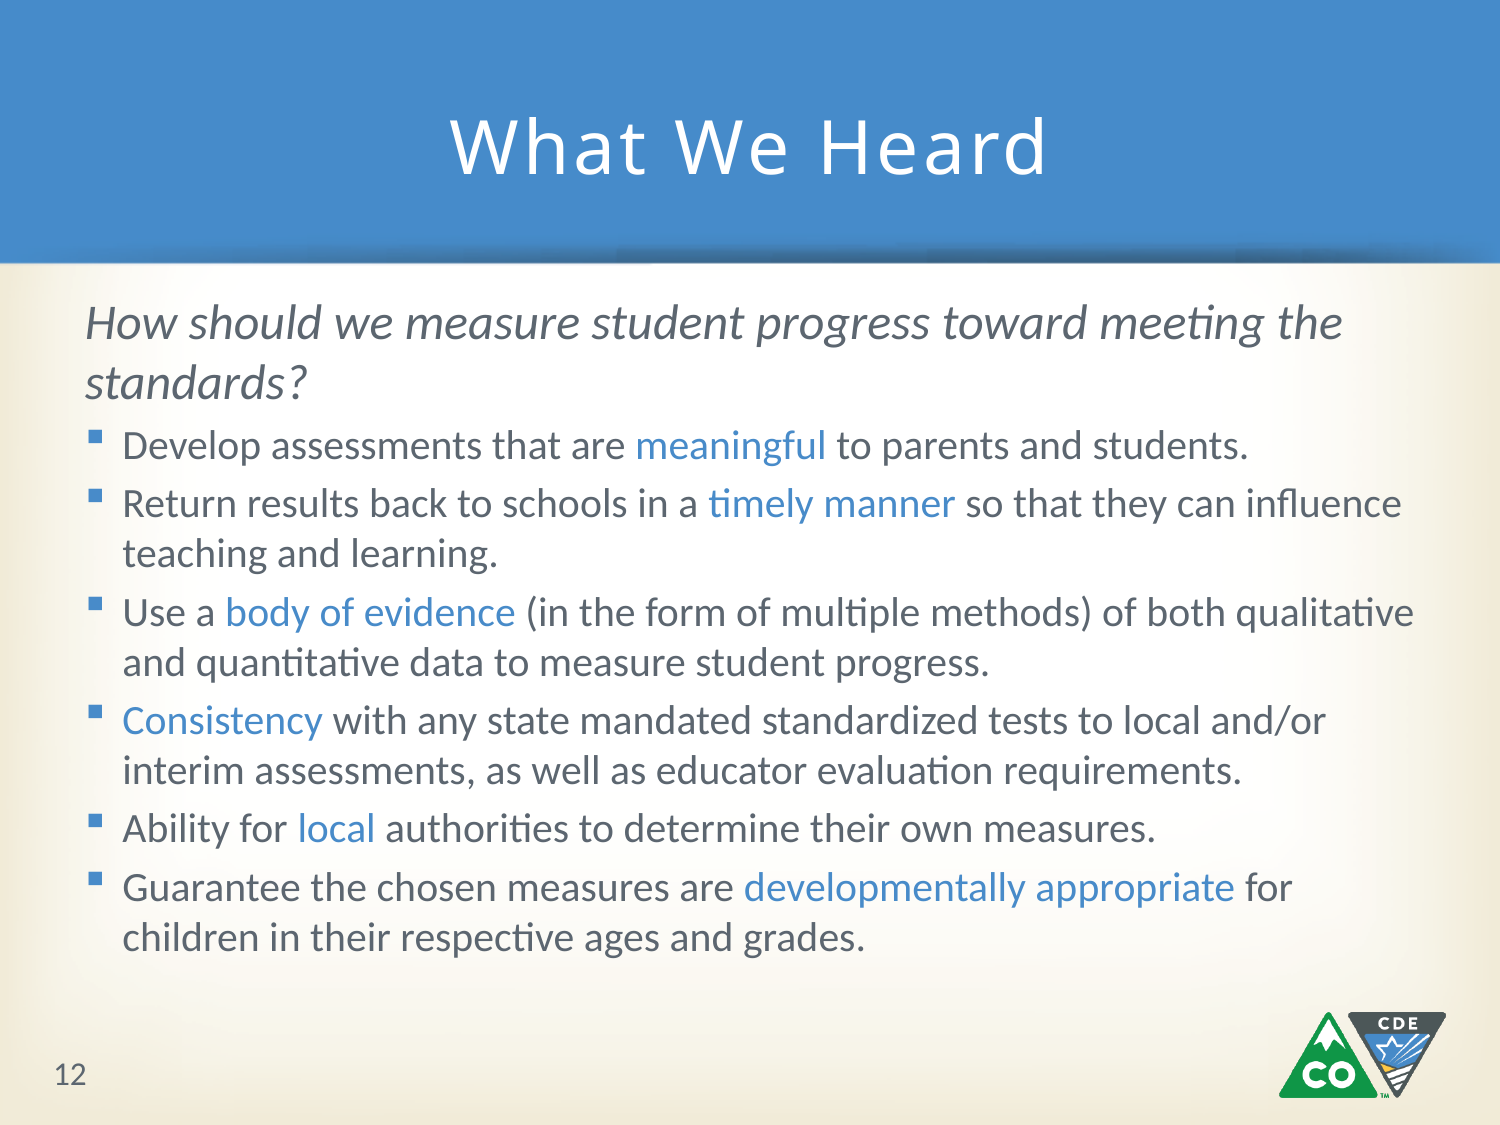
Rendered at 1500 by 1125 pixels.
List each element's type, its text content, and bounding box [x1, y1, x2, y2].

text_box 12 [38, 1044, 306, 1100]
title What We Heard [62, 58, 1438, 232]
picture [0, 0, 1500, 1125]
list How should we measure student progress toward meeting the standards? Develop assessments that are meaningful to parents and students. Return results back to schools in a timely manner so that they can influence teaching and learning. Use a body of evidence (in the form of multiple methods) of both qualitative and quantitative data to measure student progress. Consistency with any state mandated standardized tests to local and/or interim assessments, as well as educator evaluation requirements. Ability for local authorities to determine their own measures. Guarantee the chosen measures are developmentally appropriate for children in their respective ages and grades. [62, 281, 1442, 1005]
